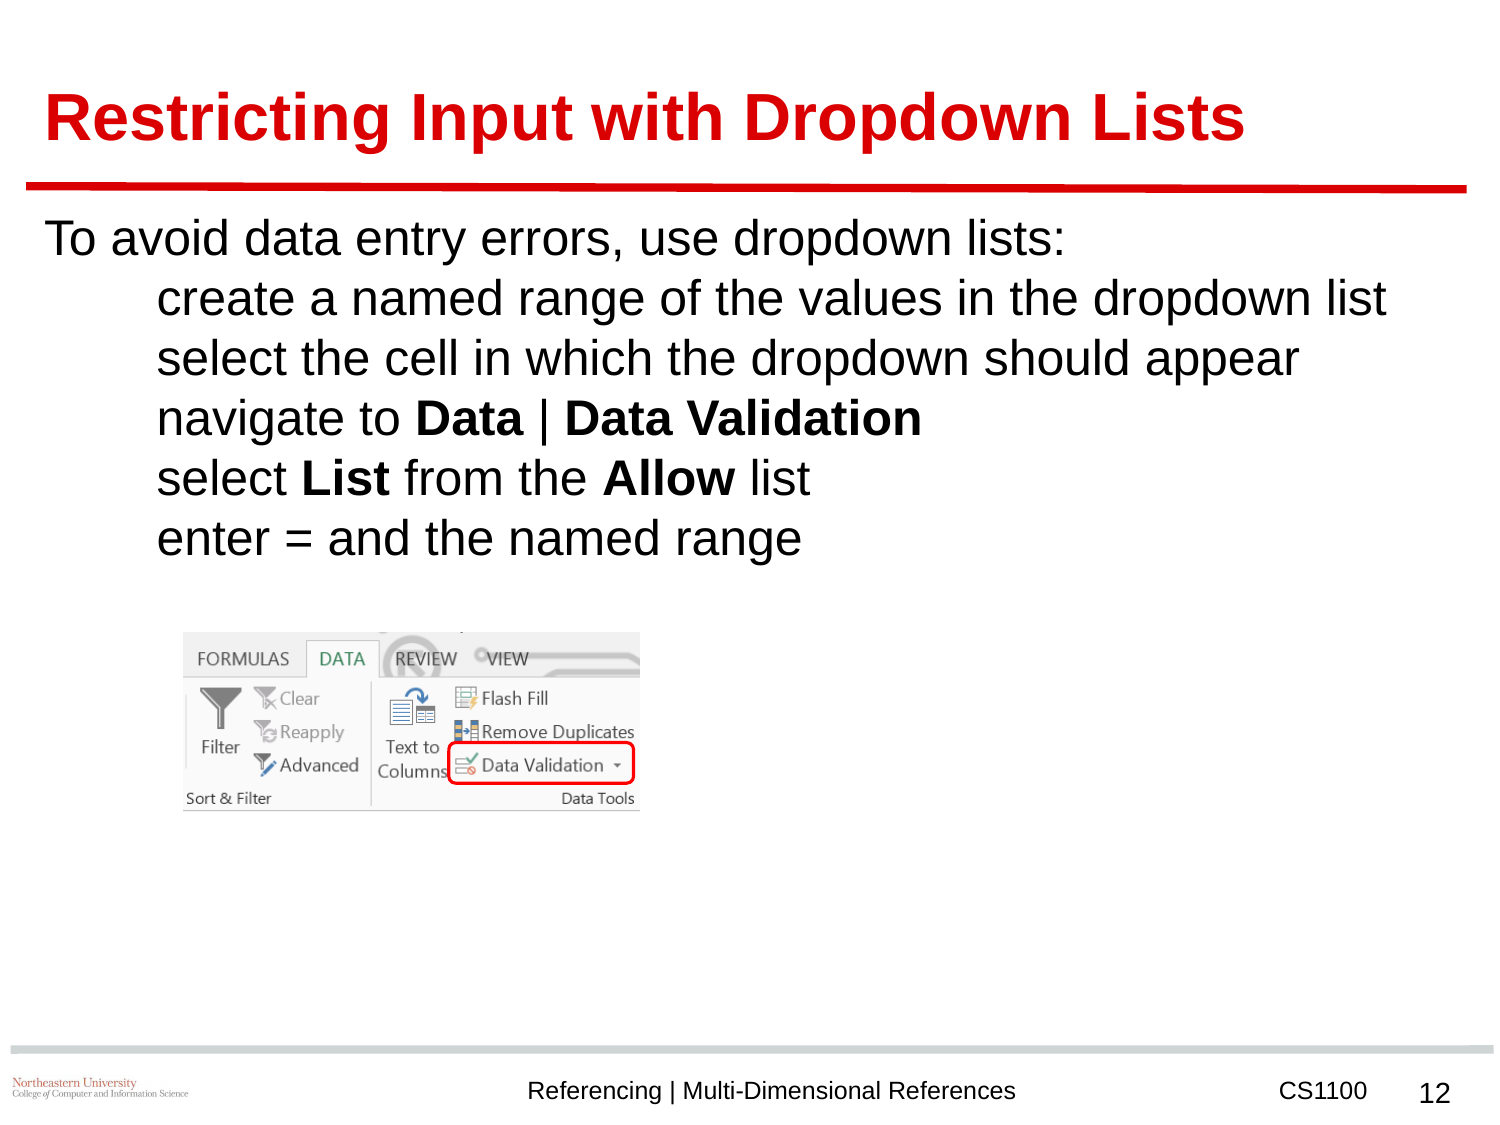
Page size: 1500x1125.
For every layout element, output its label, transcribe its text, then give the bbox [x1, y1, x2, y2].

picture [10, 1075, 190, 1101]
list To avoid data entry errors, use dropdown lists: create a named range of the values in the dropdown list select the cell in which the dropdown should appear navigate to Data | Data Validation select List from the Allow list enter = and the named range [29, 190, 1473, 1033]
slide_number ‹#› [1403, 1064, 1494, 1120]
picture [183, 632, 640, 812]
title Restricting Input with Dropdown Lists [29, 43, 1495, 170]
